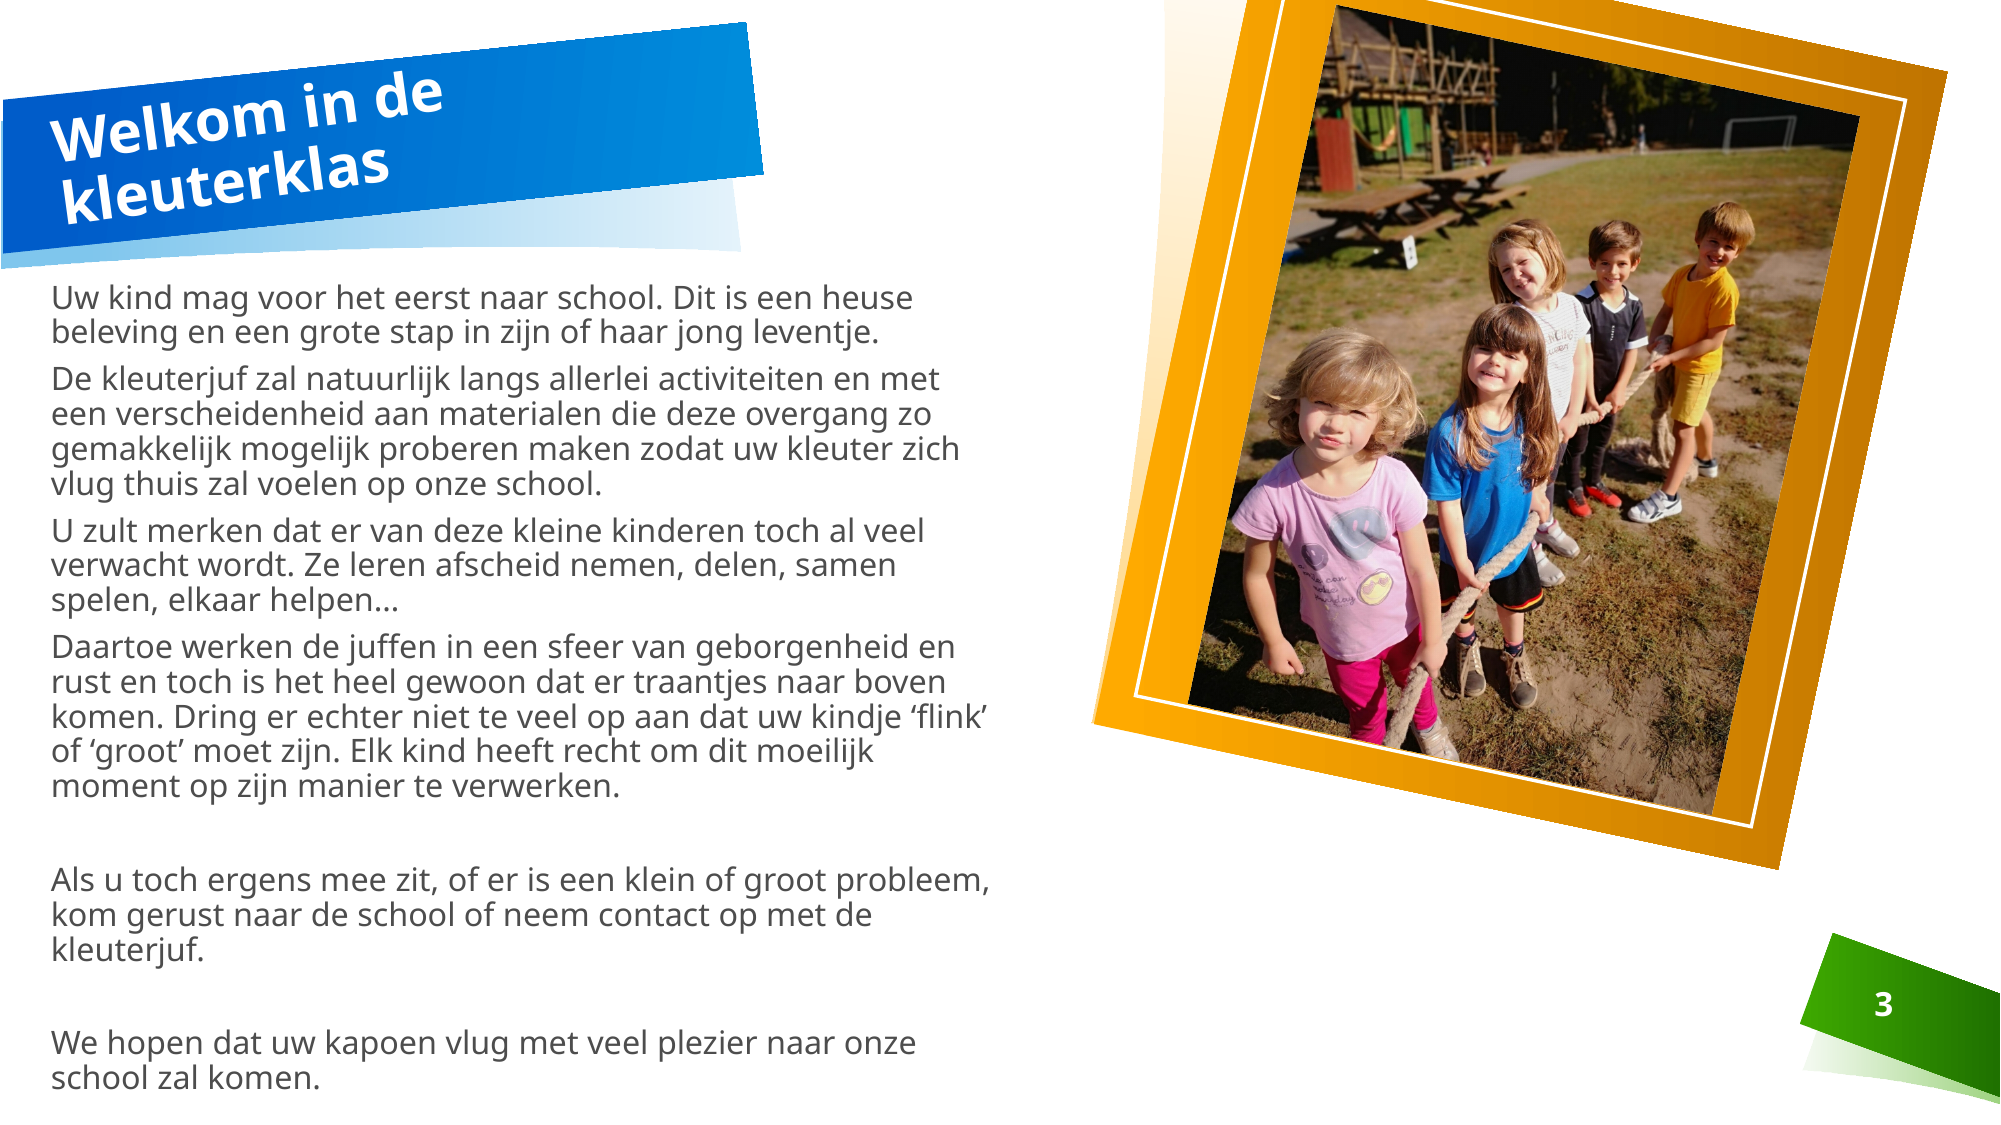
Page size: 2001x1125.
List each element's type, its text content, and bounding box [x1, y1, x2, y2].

picture [1188, 6, 1860, 815]
slide_number 3 [1831, 975, 1937, 1036]
title Welkom in de kleuterklas [35, 40, 692, 248]
list Uw kind mag voor het eerst naar school. Dit is een heuse beleving en een grote stap in zijn of haar jong leventje. De kleuterjuf zal natuurlijk langs allerlei activiteiten en met een verscheidenheid aan materialen die deze overgang zo gemakkelijk mogelijk proberen maken zodat uw kleuter zich vlug thuis zal voelen op onze school. U zult merken dat er van deze kleine kinderen toch al veel verwacht wordt. Ze leren afscheid nemen, delen, samen spelen, elkaar helpen… Daartoe werken de juffen in een sfeer van geborgenheid en rust en toch is het heel gewoon dat er traantjes naar boven komen. Dring er echter niet te veel op aan dat uw kindje ‘flink’ of ‘groot’ moet zijn. Elk kind heeft recht om dit moeilijk moment op zijn manier te verwerken. Als u toch ergens mee zit, of er is een klein of groot probleem, kom gerust naar de school of neem contact op met de kleuterjuf. We hopen dat uw kapoen vlug met veel plezier naar onze school zal komen. [35, 273, 1018, 1109]
